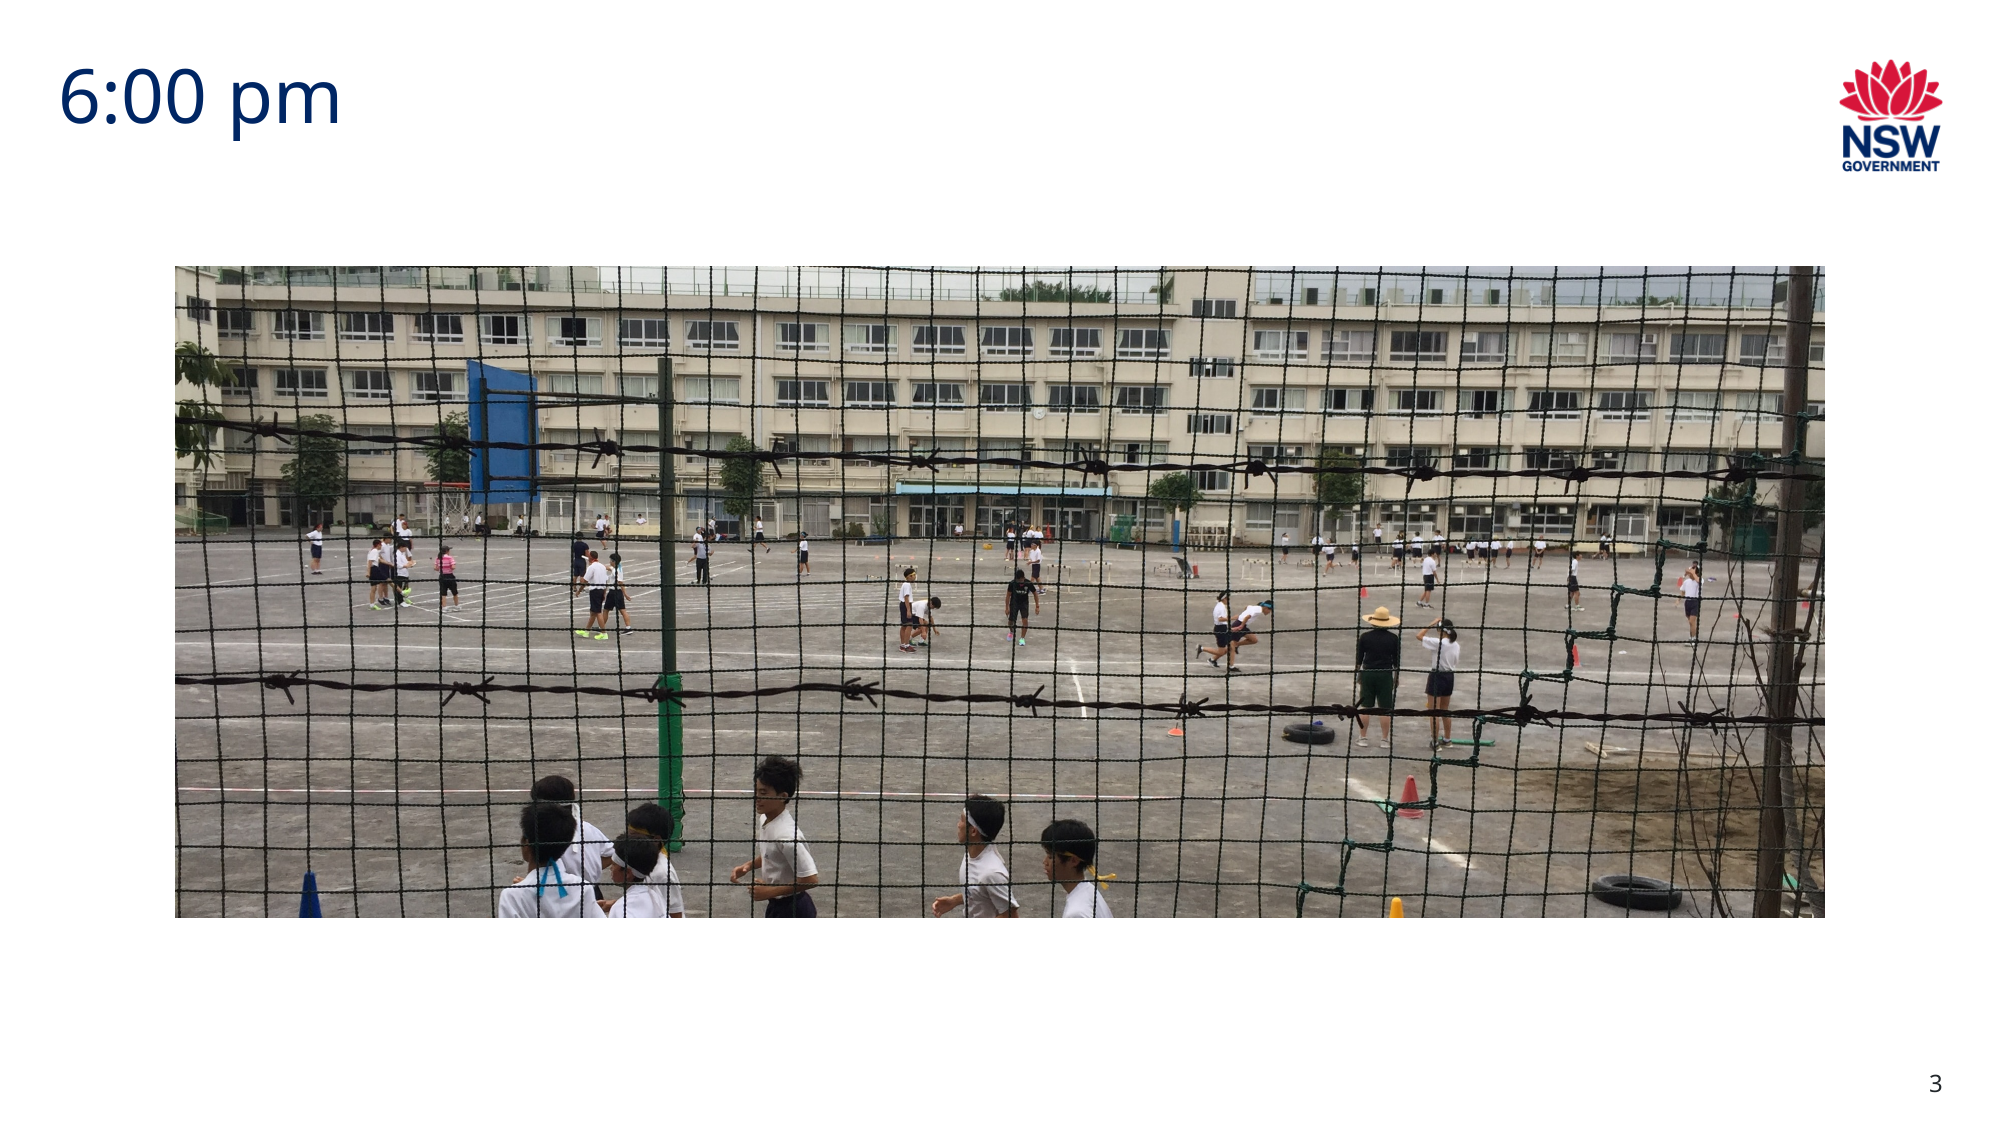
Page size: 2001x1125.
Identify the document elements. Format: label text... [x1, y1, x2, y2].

picture [175, 266, 1825, 918]
title 6:00 pm [59, 59, 1713, 225]
slide_number 3 [1824, 1068, 1943, 1099]
picture [1839, 59, 1943, 172]
